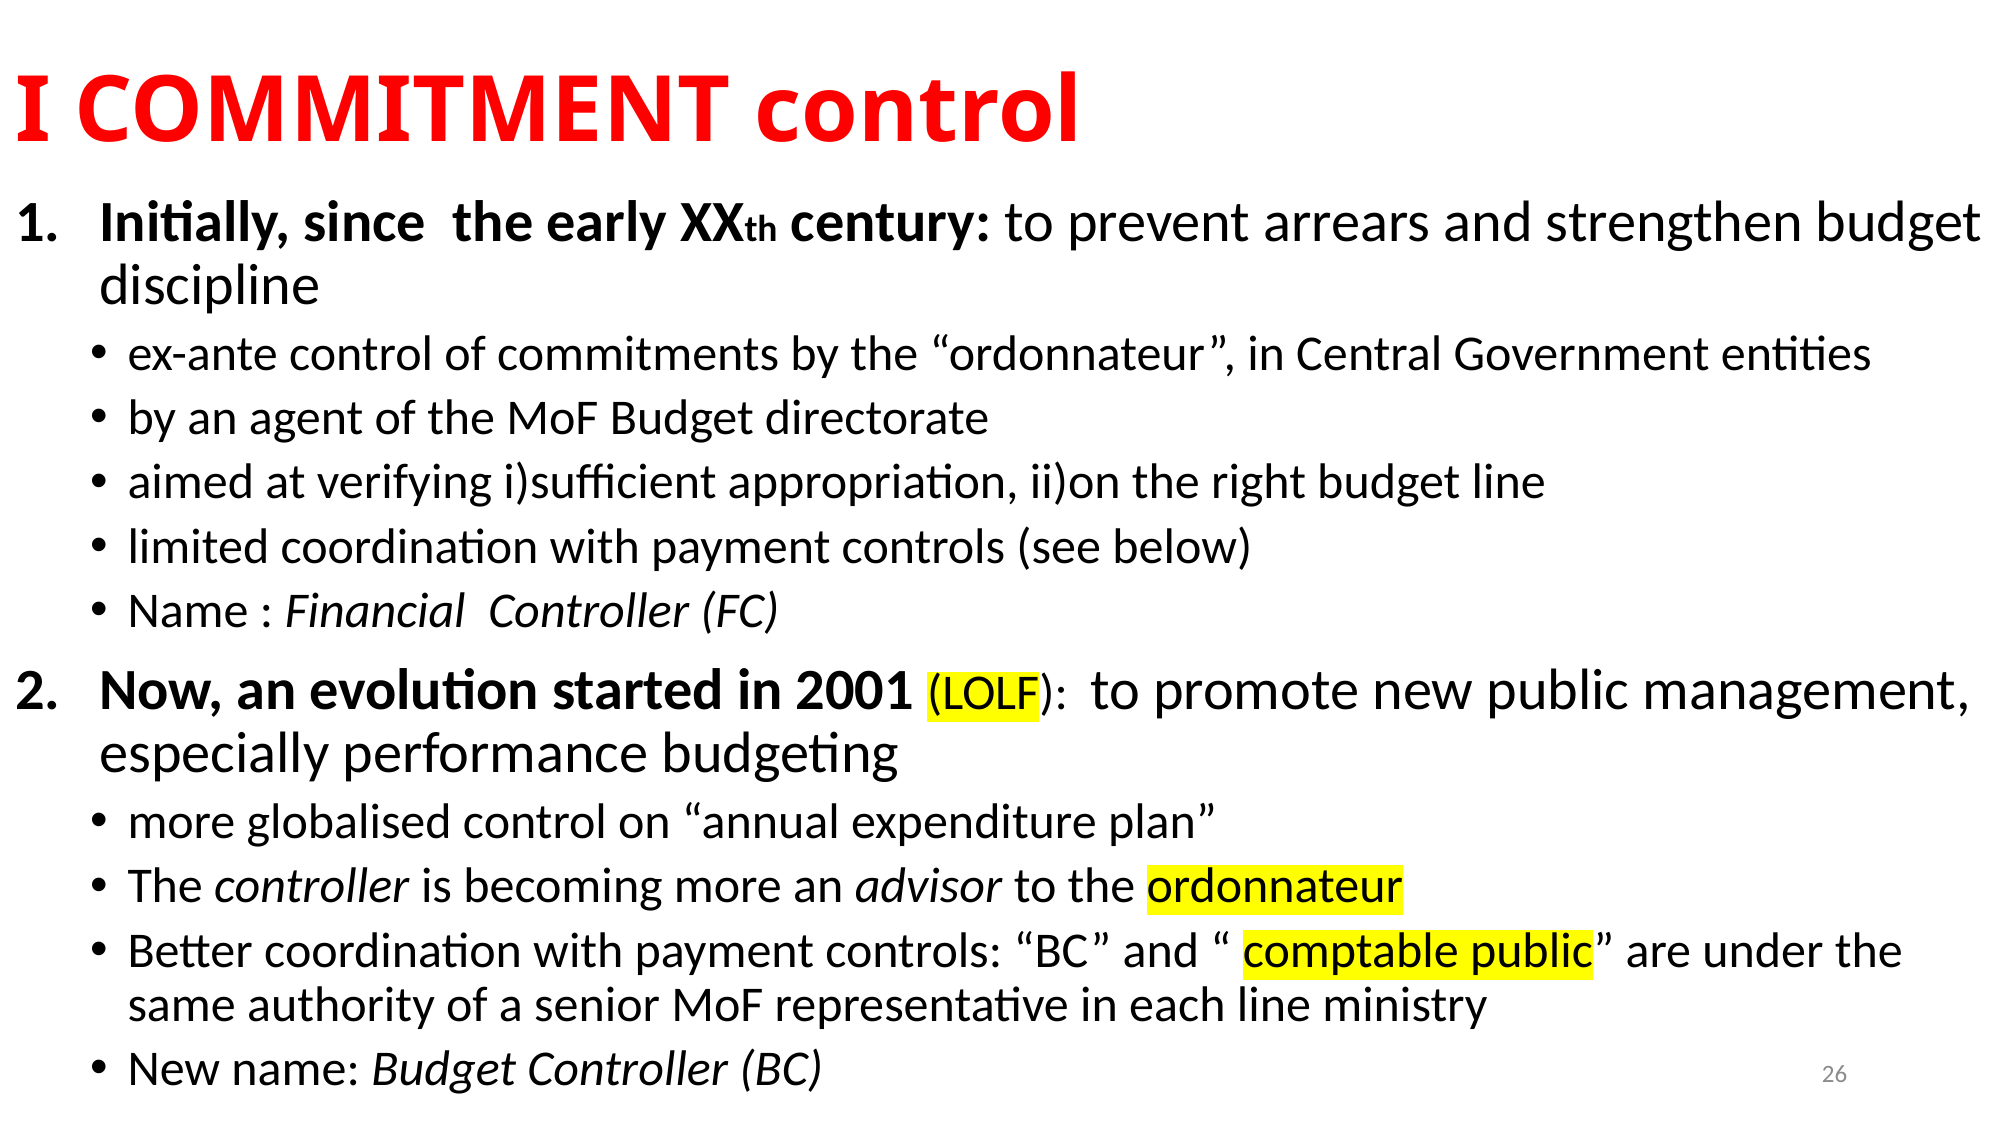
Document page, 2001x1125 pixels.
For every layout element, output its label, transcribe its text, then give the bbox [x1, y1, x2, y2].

list Initially, since the early XXth century: to prevent arrears and strengthen budget discipline ex-ante control of commitments by the “ordonnateur”, in Central Government entities by an agent of the MoF Budget directorate aimed at verifying i)sufficient appropriation, ii)on the right budget line limited coordination with payment controls (see below) Name : Financial Controller (FC) Now, an evolution started in 2001 (LOLF): to promote new public management, especially performance budgeting more globalised control on “annual expenditure plan” The controller is becoming more an advisor to the ordonnateur Better coordination with payment controls: “BC” and “ comptable public” are under the same authority of a senior MoF representative in each line ministry New name: Budget Controller (BC) [0, 183, 2000, 1106]
slide_number 26 [1412, 1042, 1863, 1103]
title I COMMITMENT control [0, 3, 1725, 183]
